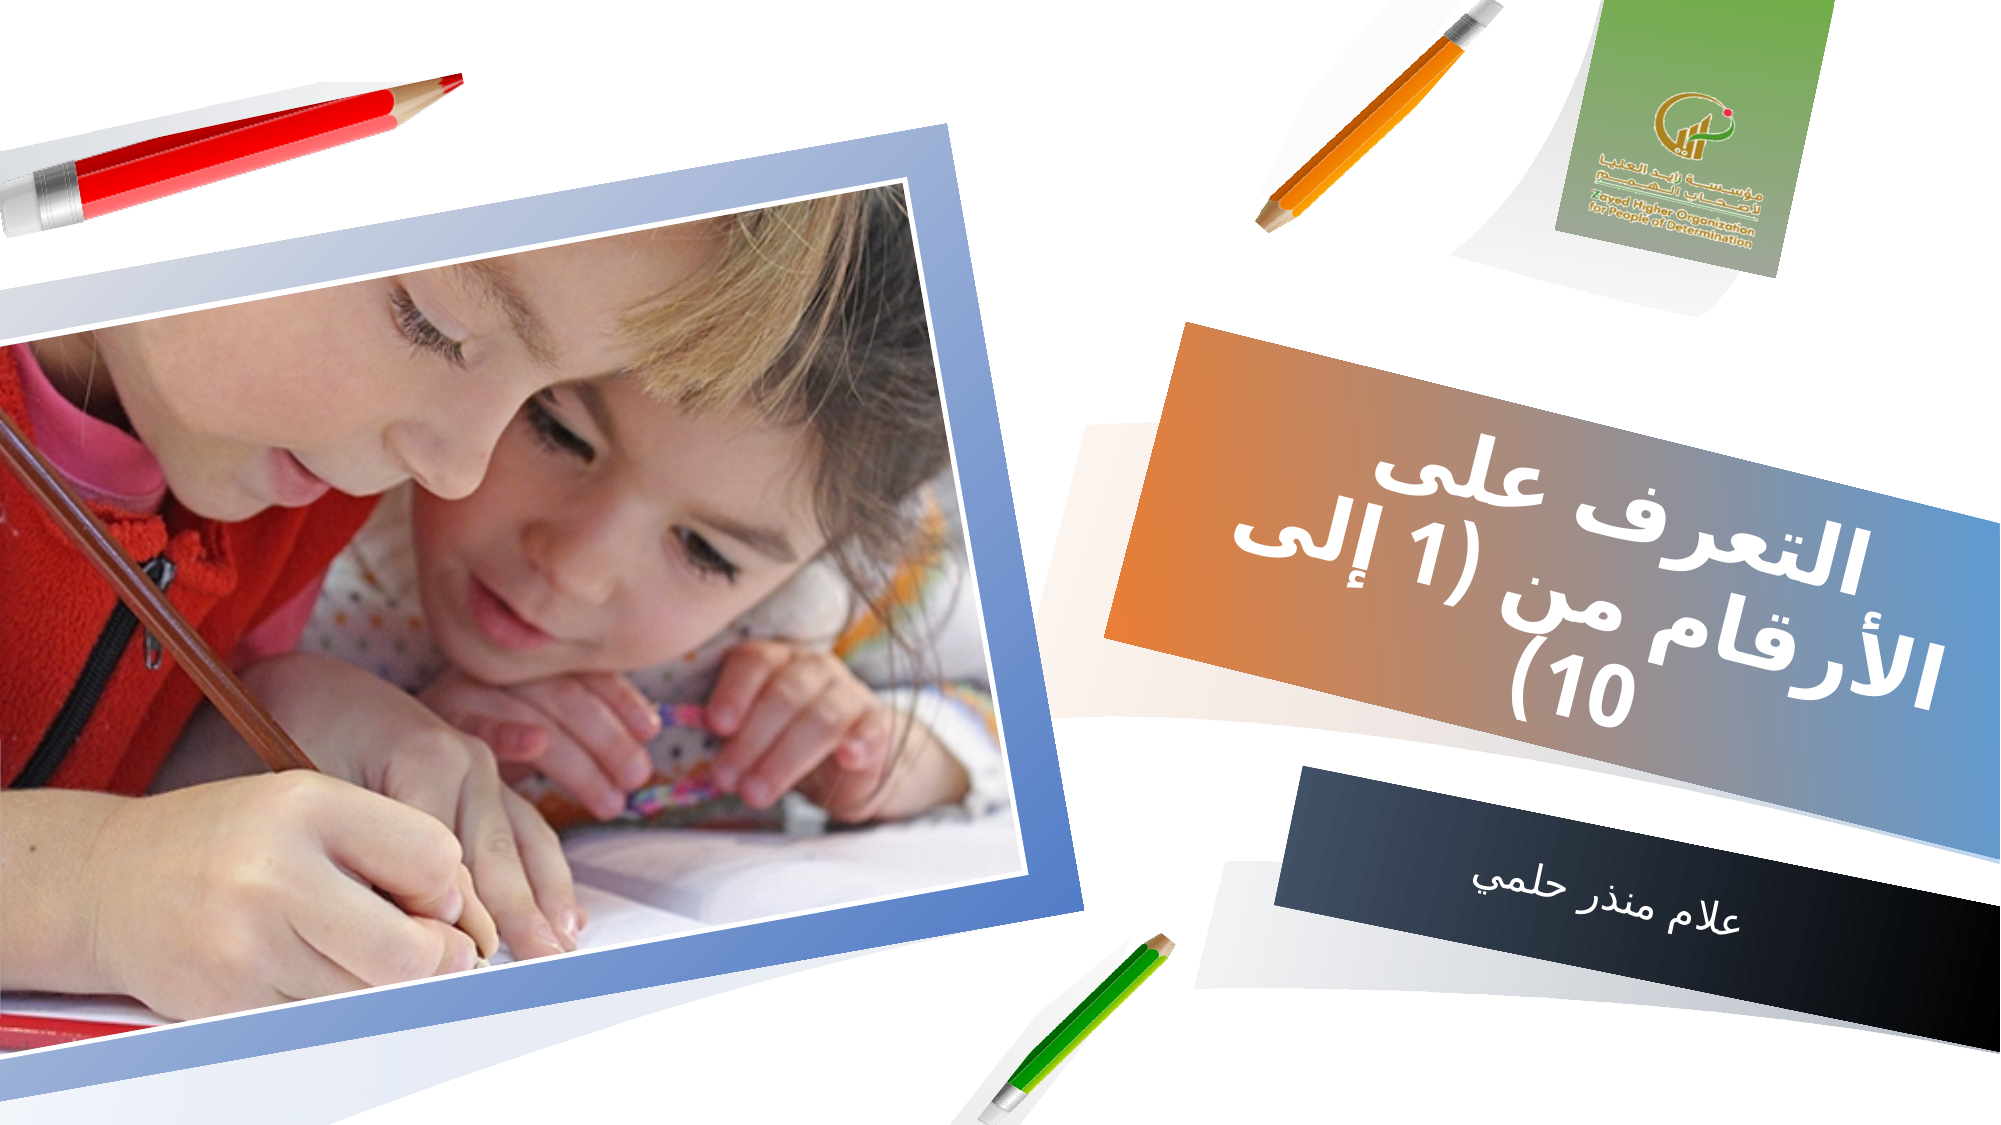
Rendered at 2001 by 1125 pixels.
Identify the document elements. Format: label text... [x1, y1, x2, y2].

text_box علام منذر حلمي [1399, 819, 1808, 967]
picture [1575, 64, 1790, 260]
picture [972, 915, 1193, 1125]
picture [1237, 0, 1511, 251]
title التعرف على الأرقام من (1 إلى 10) [1166, 355, 2000, 839]
picture [0, 72, 1023, 1055]
